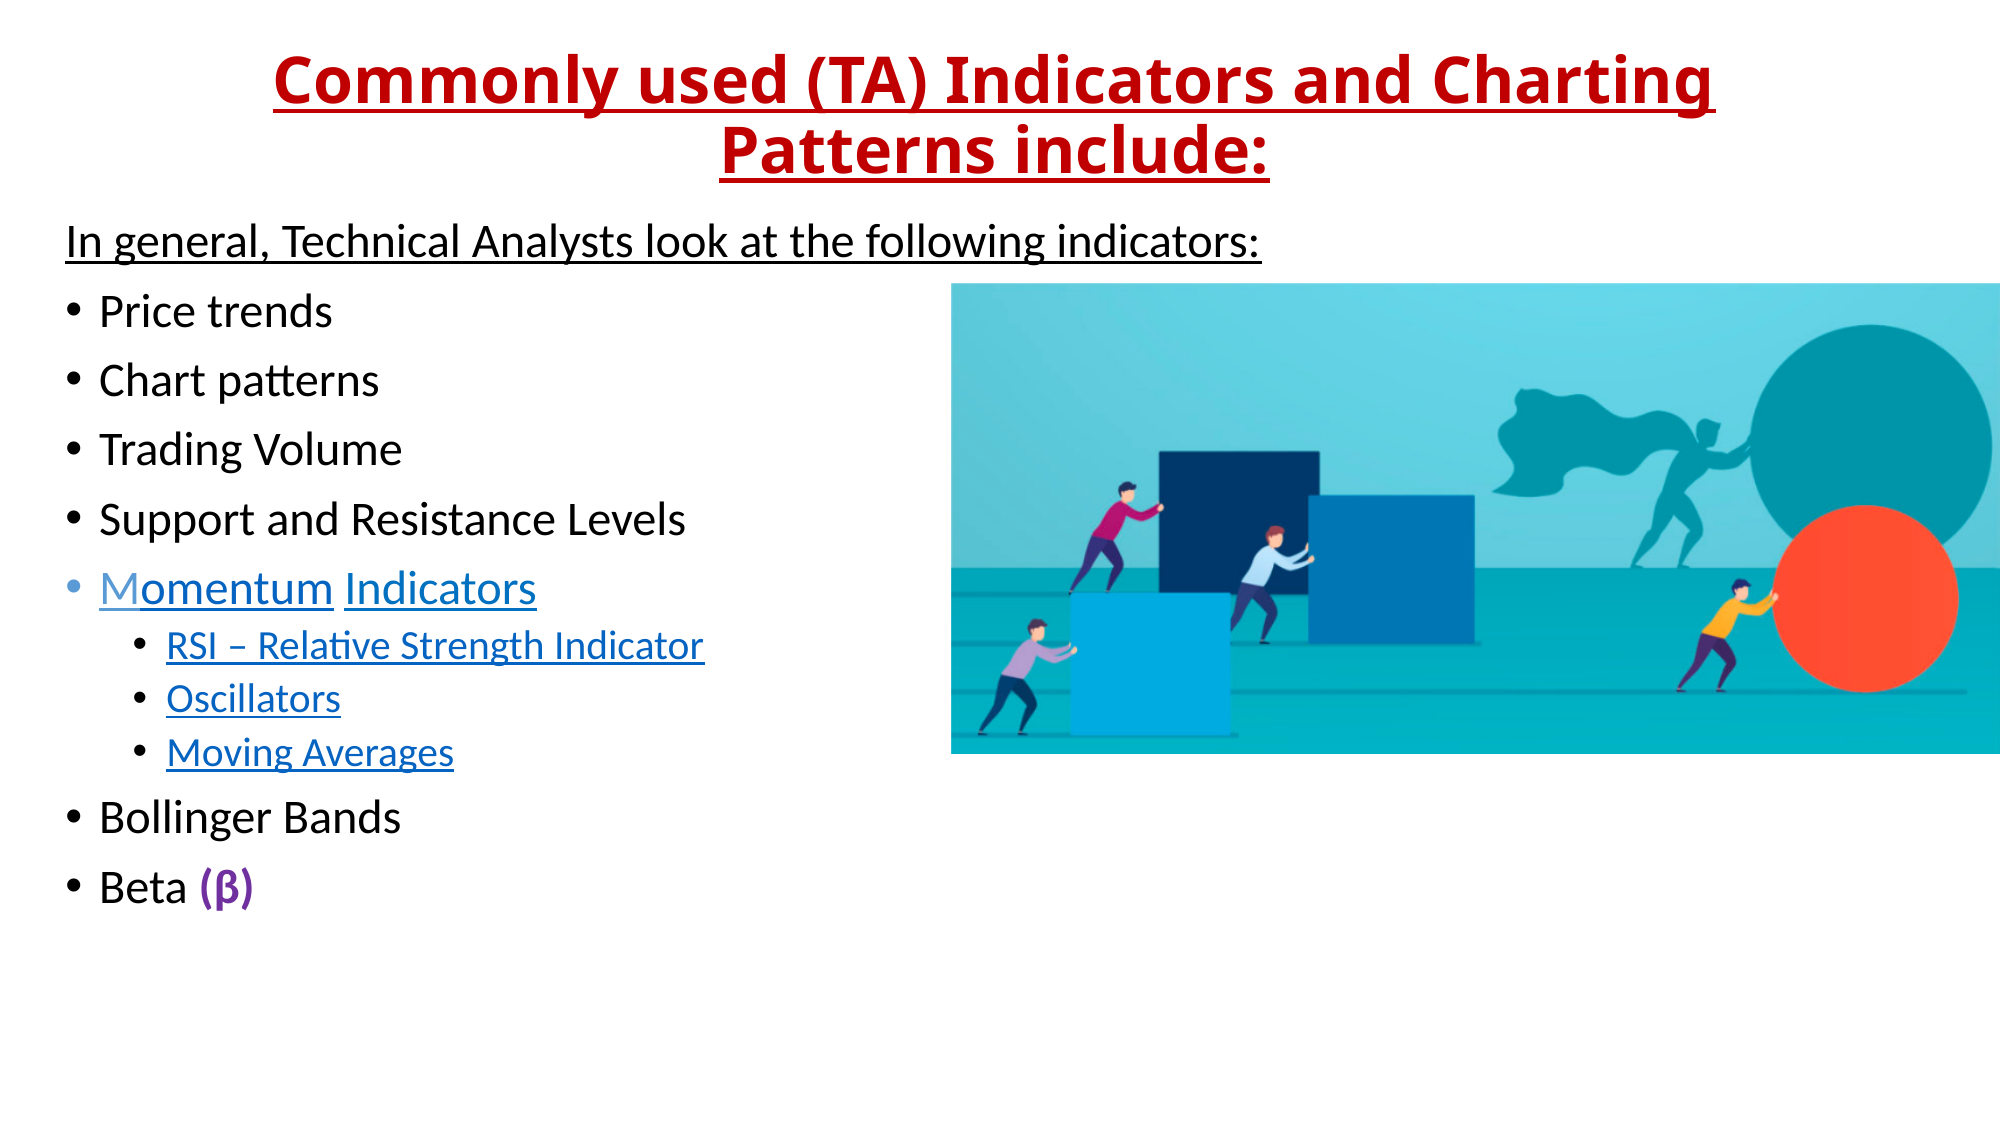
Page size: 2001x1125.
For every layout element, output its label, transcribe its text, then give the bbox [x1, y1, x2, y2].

title Commonly used (TA) Indicators and Charting Patterns include: [131, 40, 1857, 196]
picture [949, 282, 2000, 754]
list In general, Technical Analysts look at the following indicators: Price trends Chart patterns Trading Volume Support and Resistance Levels Momentum Indicators RSI – Relative Strength Indicator Oscillators Moving Averages Bollinger Bands Beta (β) [50, 208, 1776, 923]
